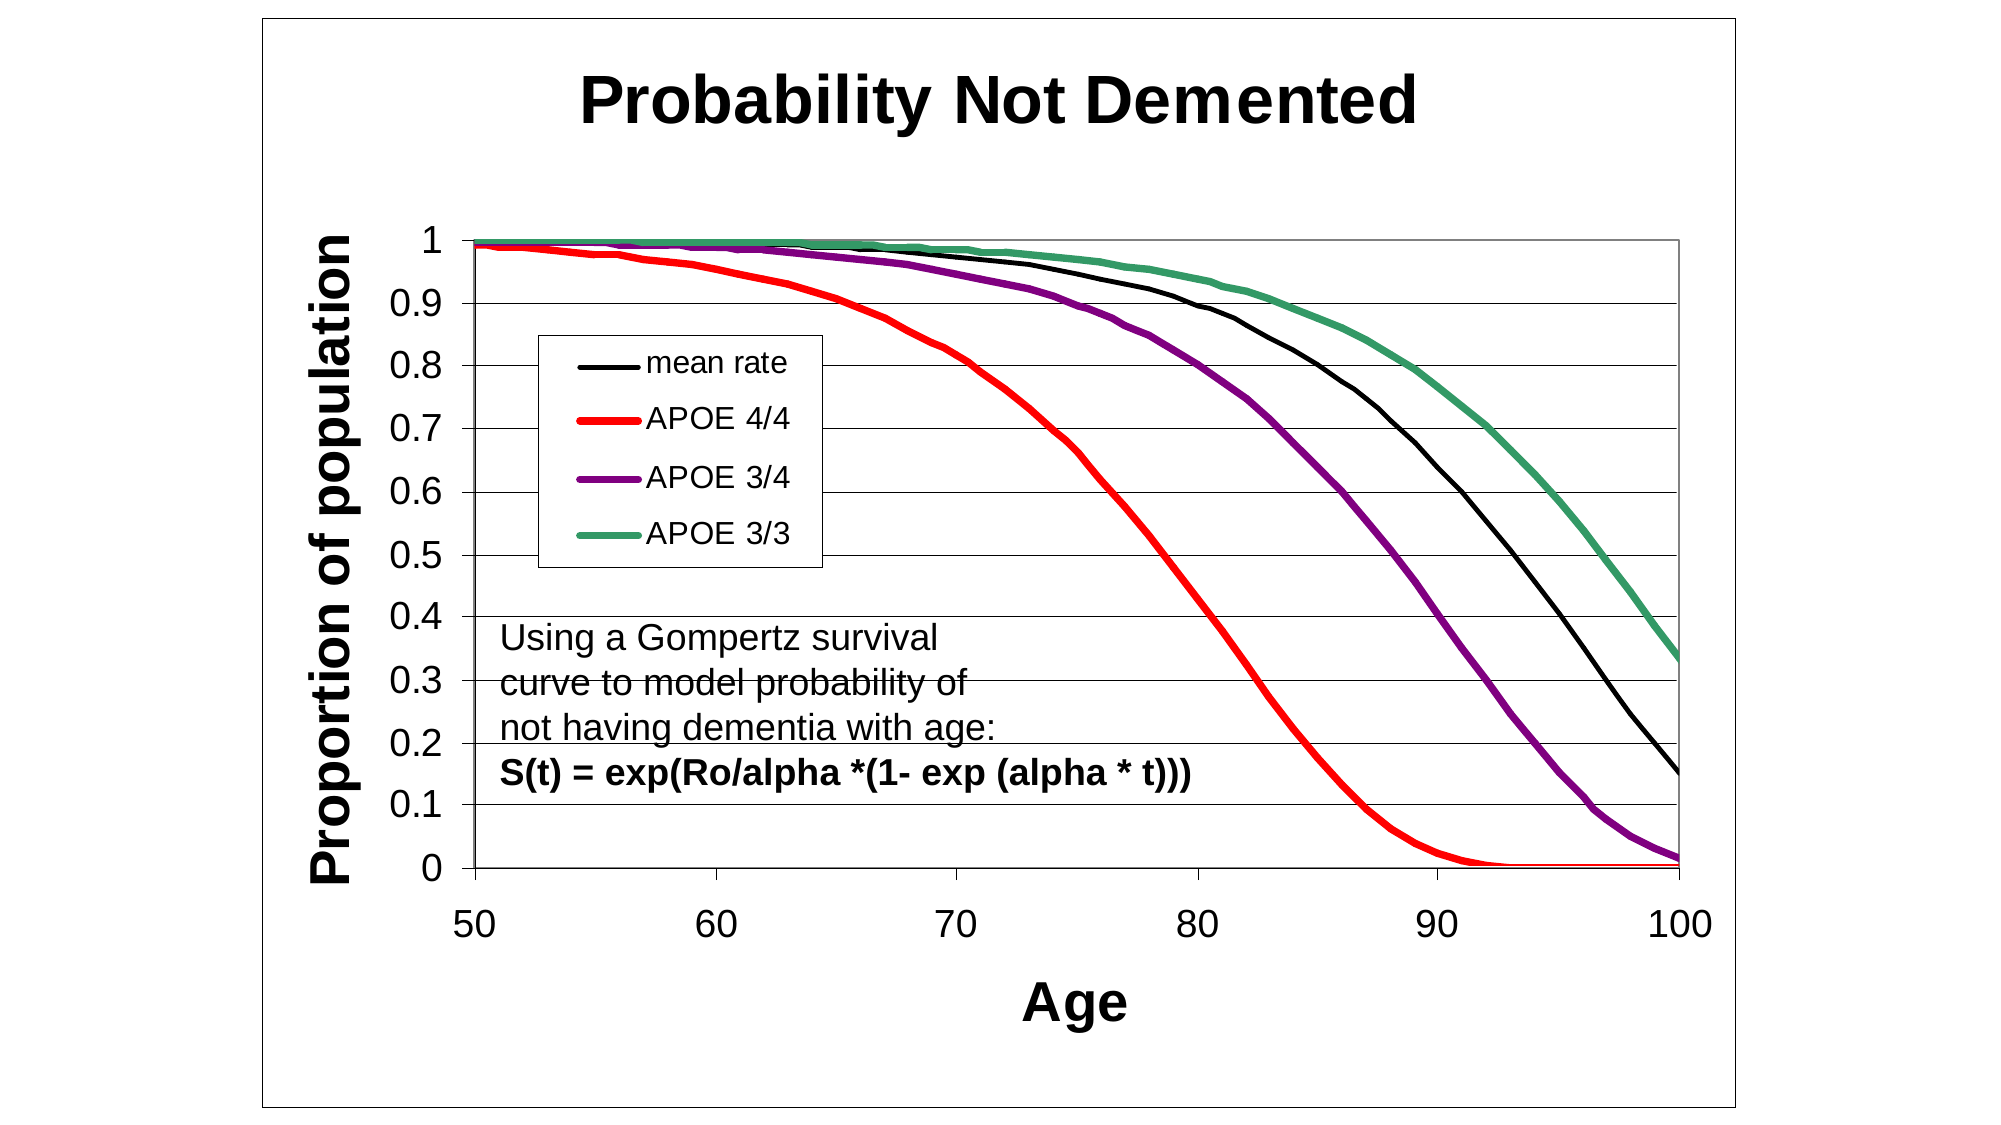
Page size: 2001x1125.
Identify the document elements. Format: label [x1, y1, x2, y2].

text_box [249, 5, 1750, 1120]
